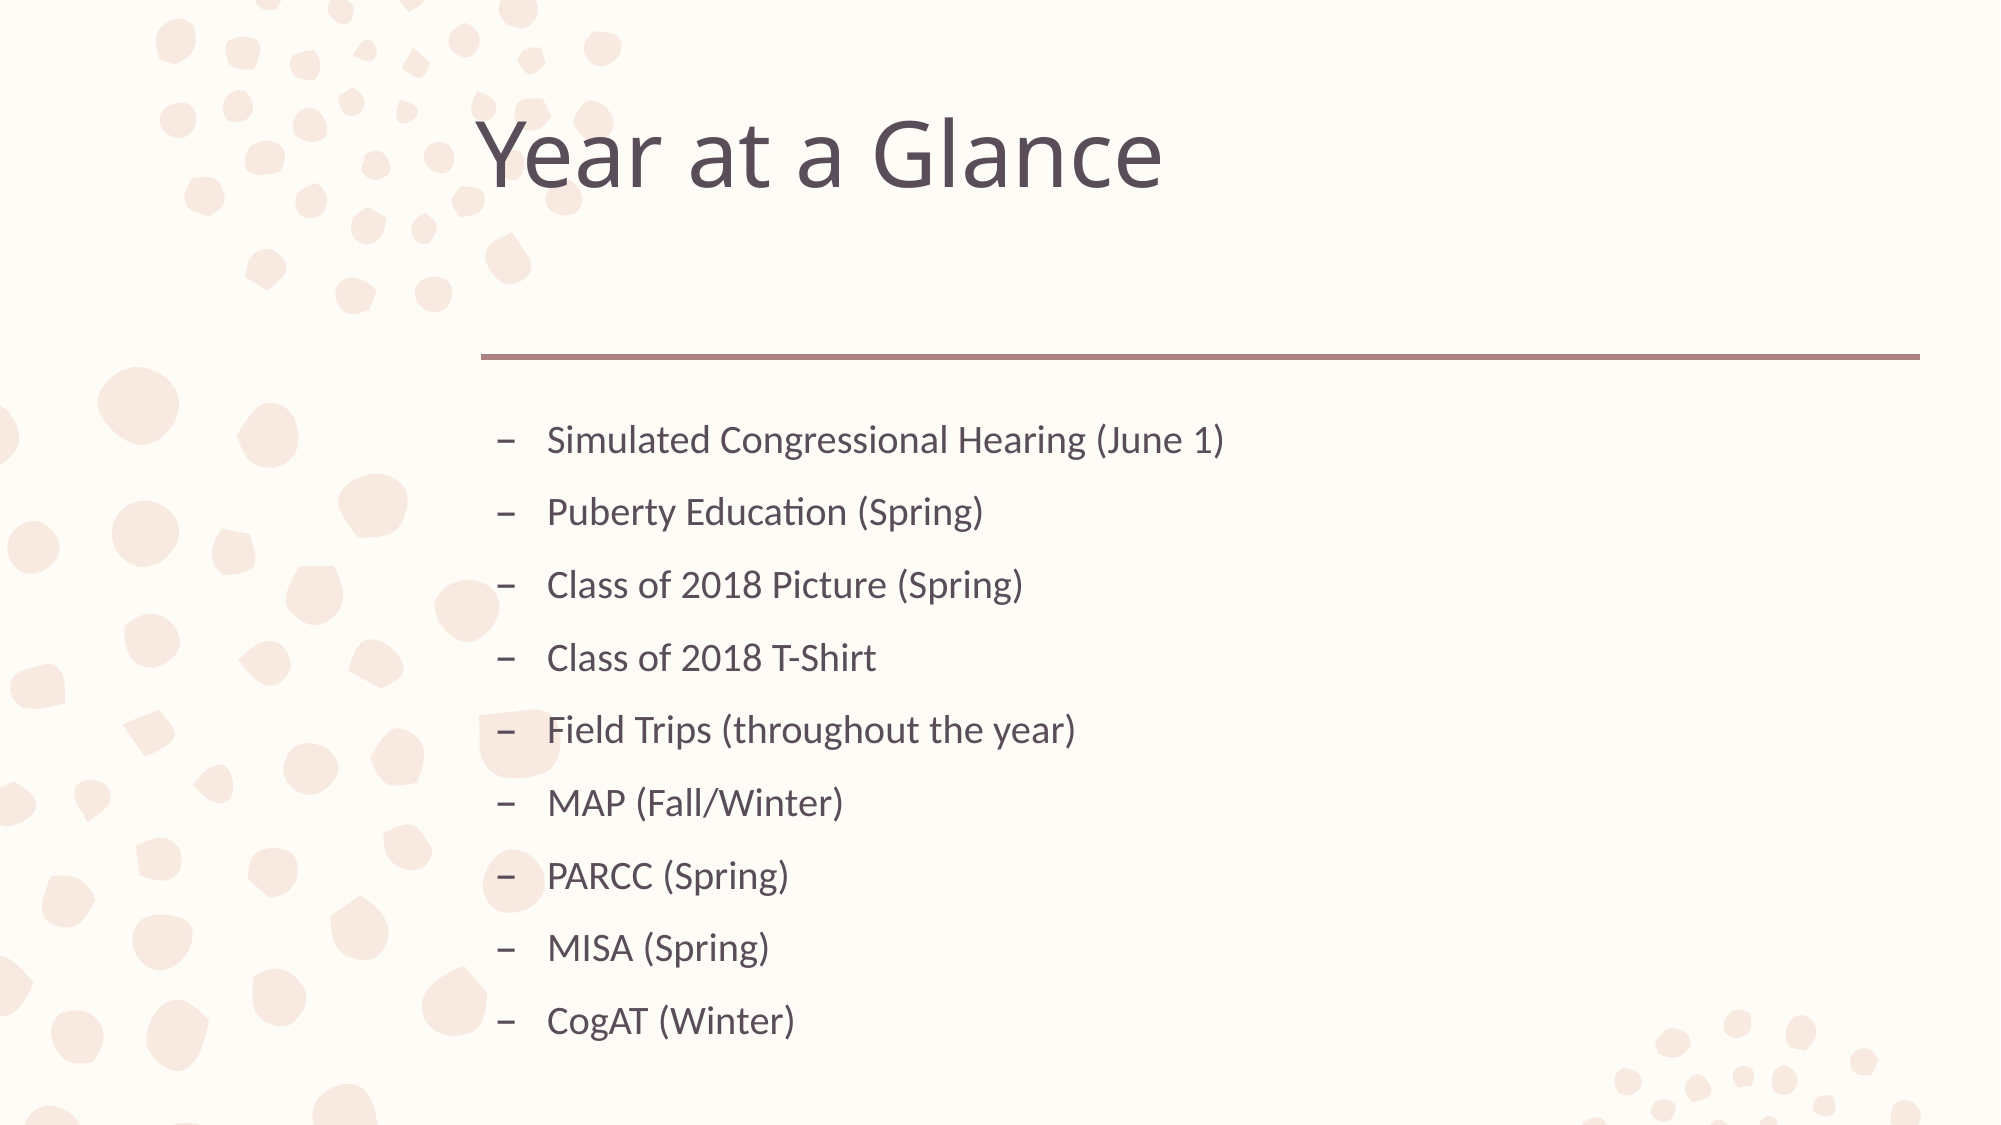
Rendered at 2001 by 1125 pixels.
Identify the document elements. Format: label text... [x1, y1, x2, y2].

title Year at a Glance [460, 93, 1920, 350]
list Simulated Congressional Hearing (June 1) Puberty Education (Spring) Class of 2018 Picture (Spring) Class of 2018 T-Shirt Field Trips (throughout the year) MAP (Fall/Winter) PARCC (Spring) MISA (Spring) CogAT (Winter) [481, 399, 1920, 1054]
